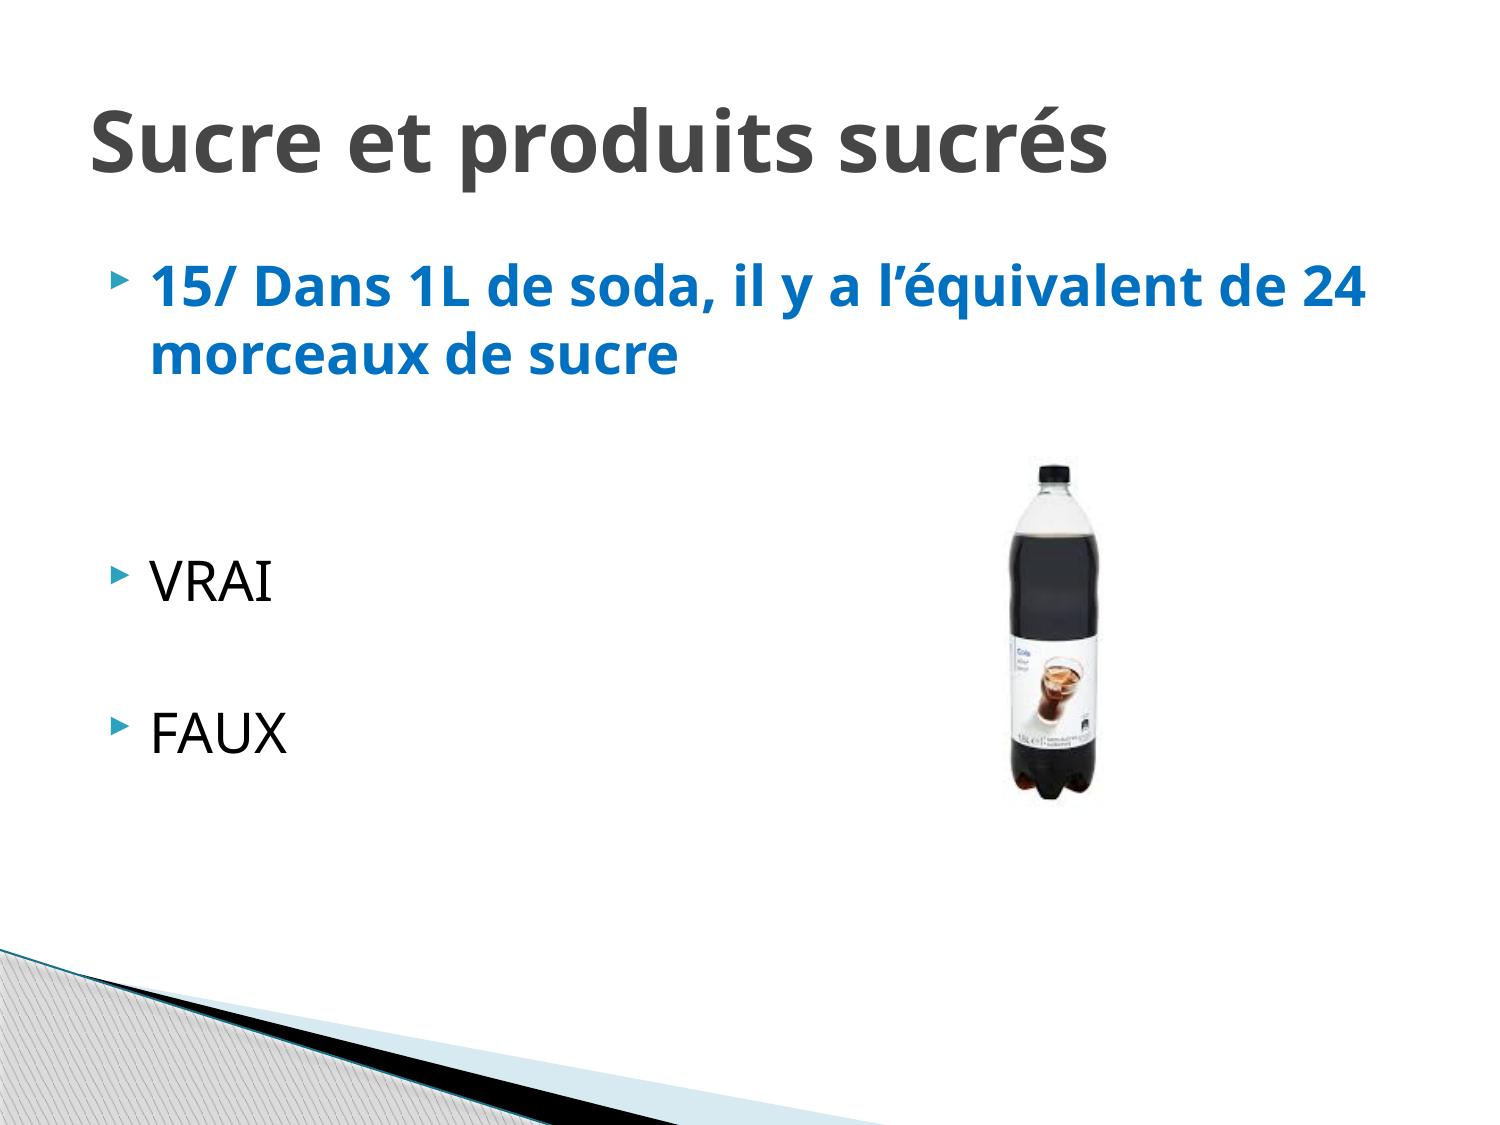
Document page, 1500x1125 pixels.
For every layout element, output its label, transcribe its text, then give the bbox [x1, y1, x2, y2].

picture [878, 456, 1231, 809]
title Sucre et produits sucrés [75, 45, 1425, 233]
list 15/ Dans 1L de soda, il y a l’équivalent de 24 morceaux de sucre VRAI FAUX [75, 243, 1425, 986]
